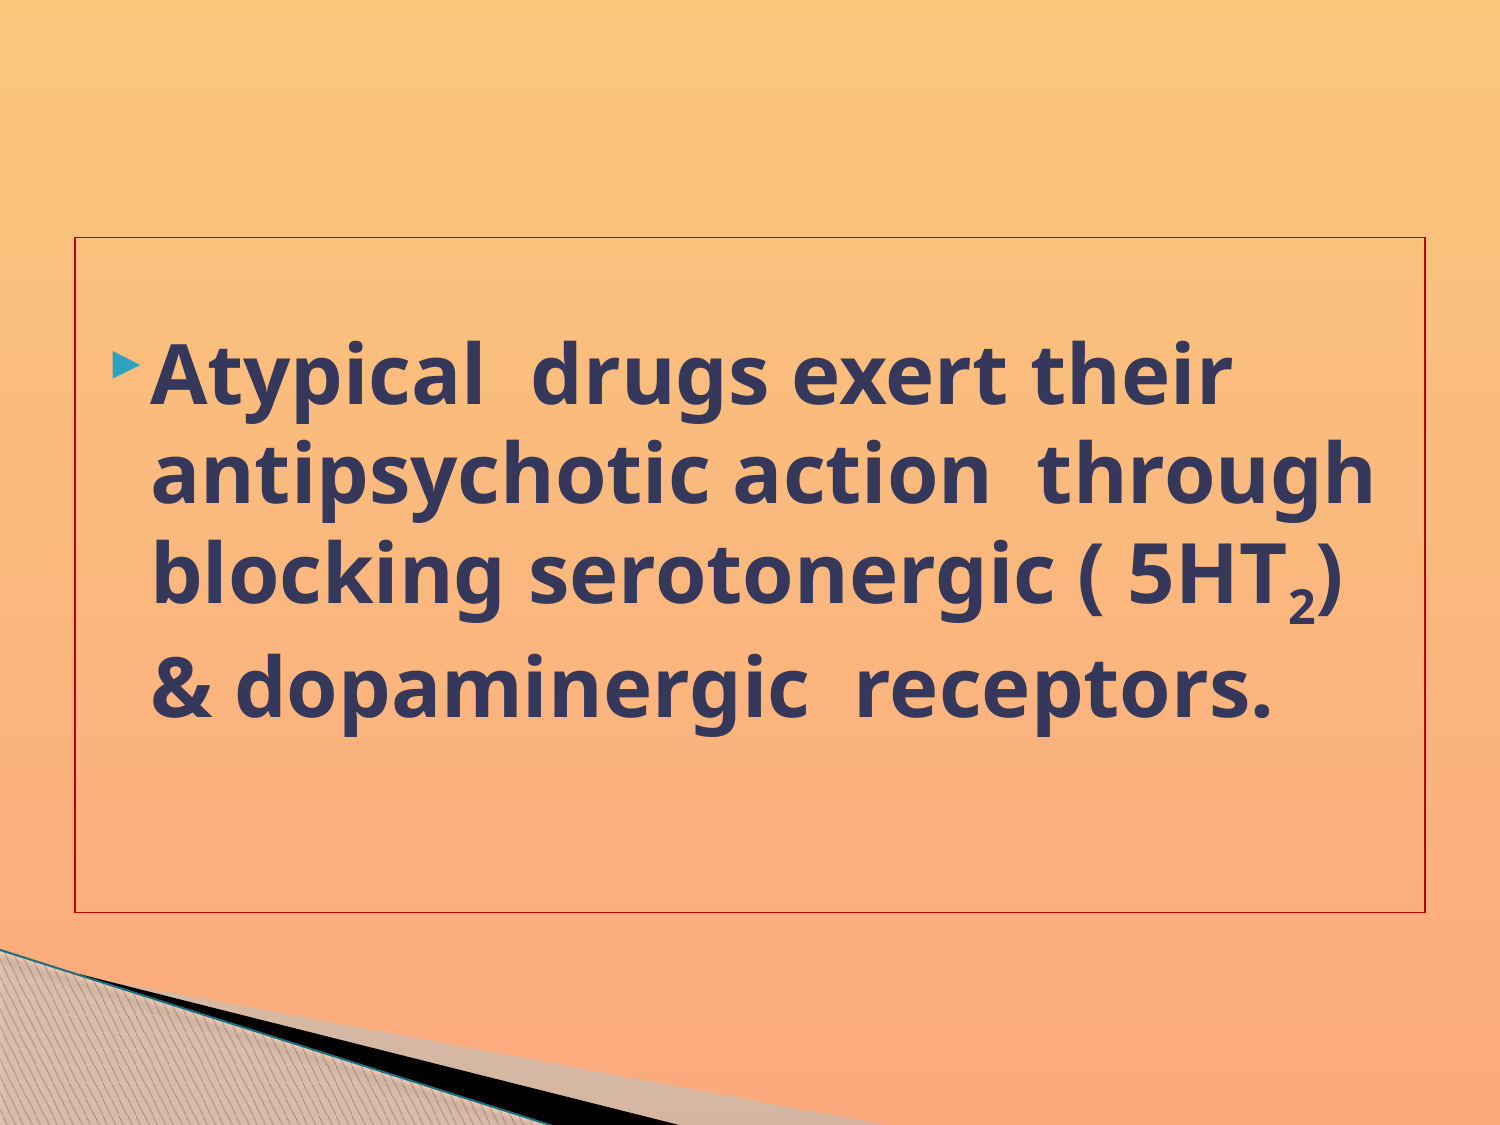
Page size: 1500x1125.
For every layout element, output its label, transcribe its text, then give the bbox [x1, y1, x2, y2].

list Atypical drugs exert their antipsychotic action through blocking serotonergic ( 5HT2) & dopaminergic receptors. [74, 237, 1426, 913]
